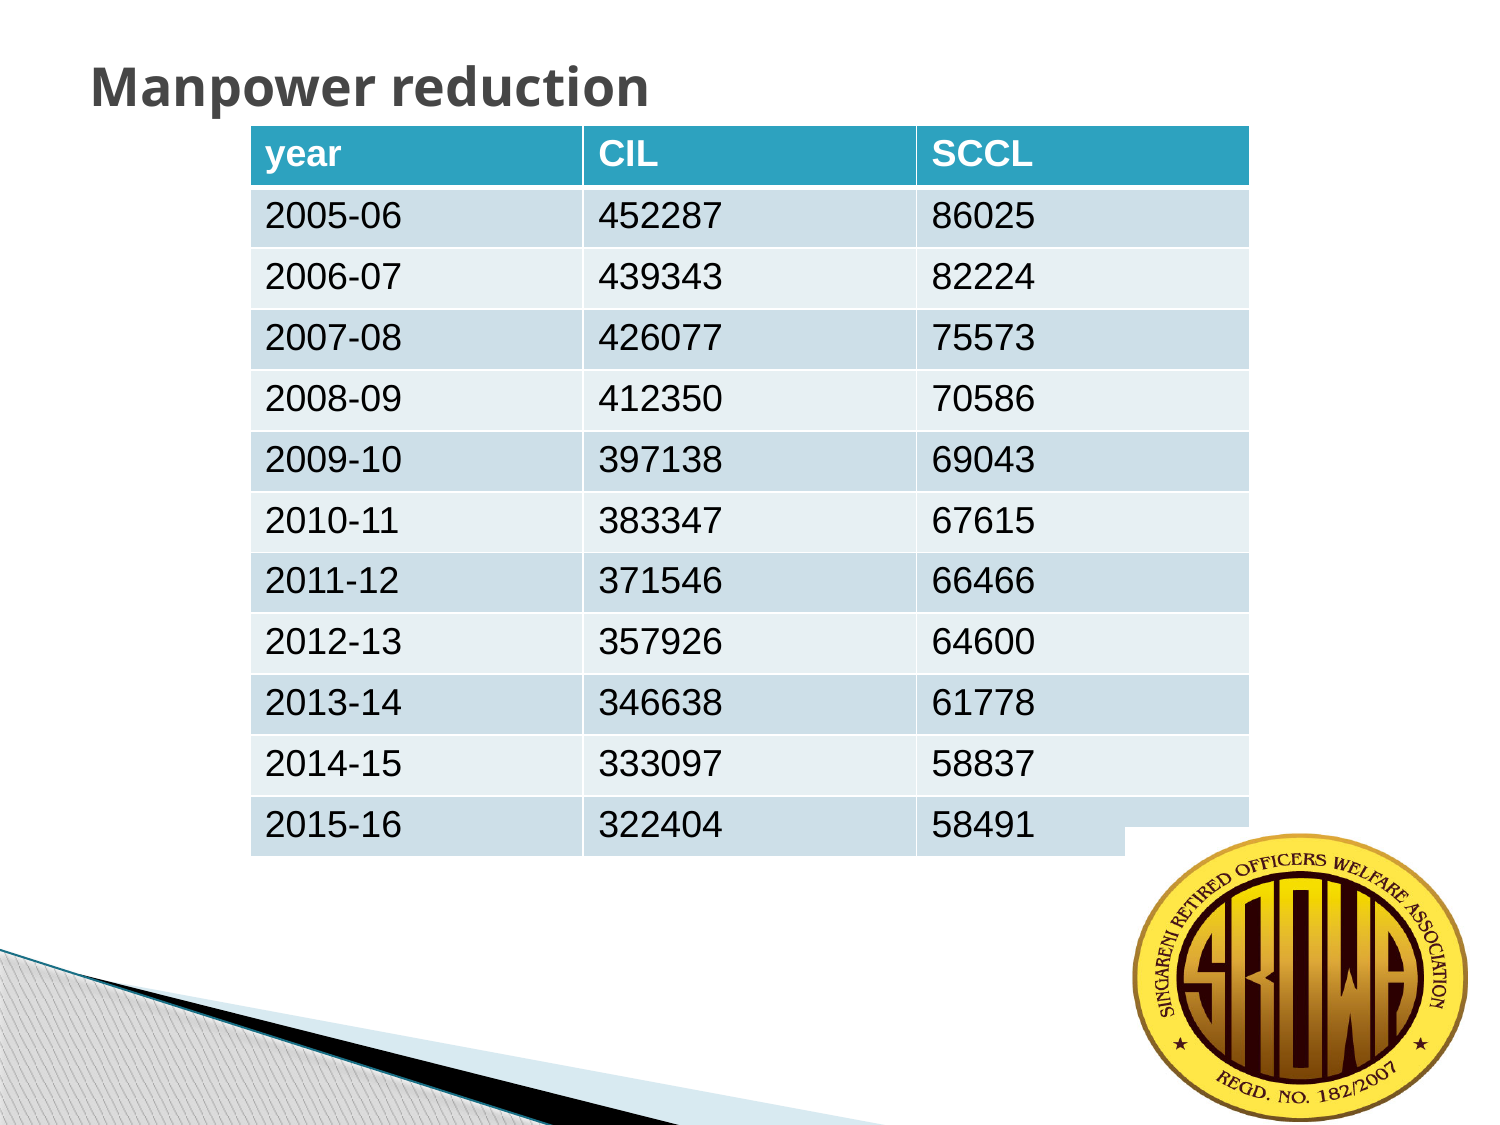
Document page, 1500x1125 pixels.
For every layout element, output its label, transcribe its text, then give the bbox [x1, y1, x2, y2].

picture [1124, 826, 1476, 1125]
title Manpower reduction [75, 45, 1425, 125]
list [225, 99, 1288, 973]
